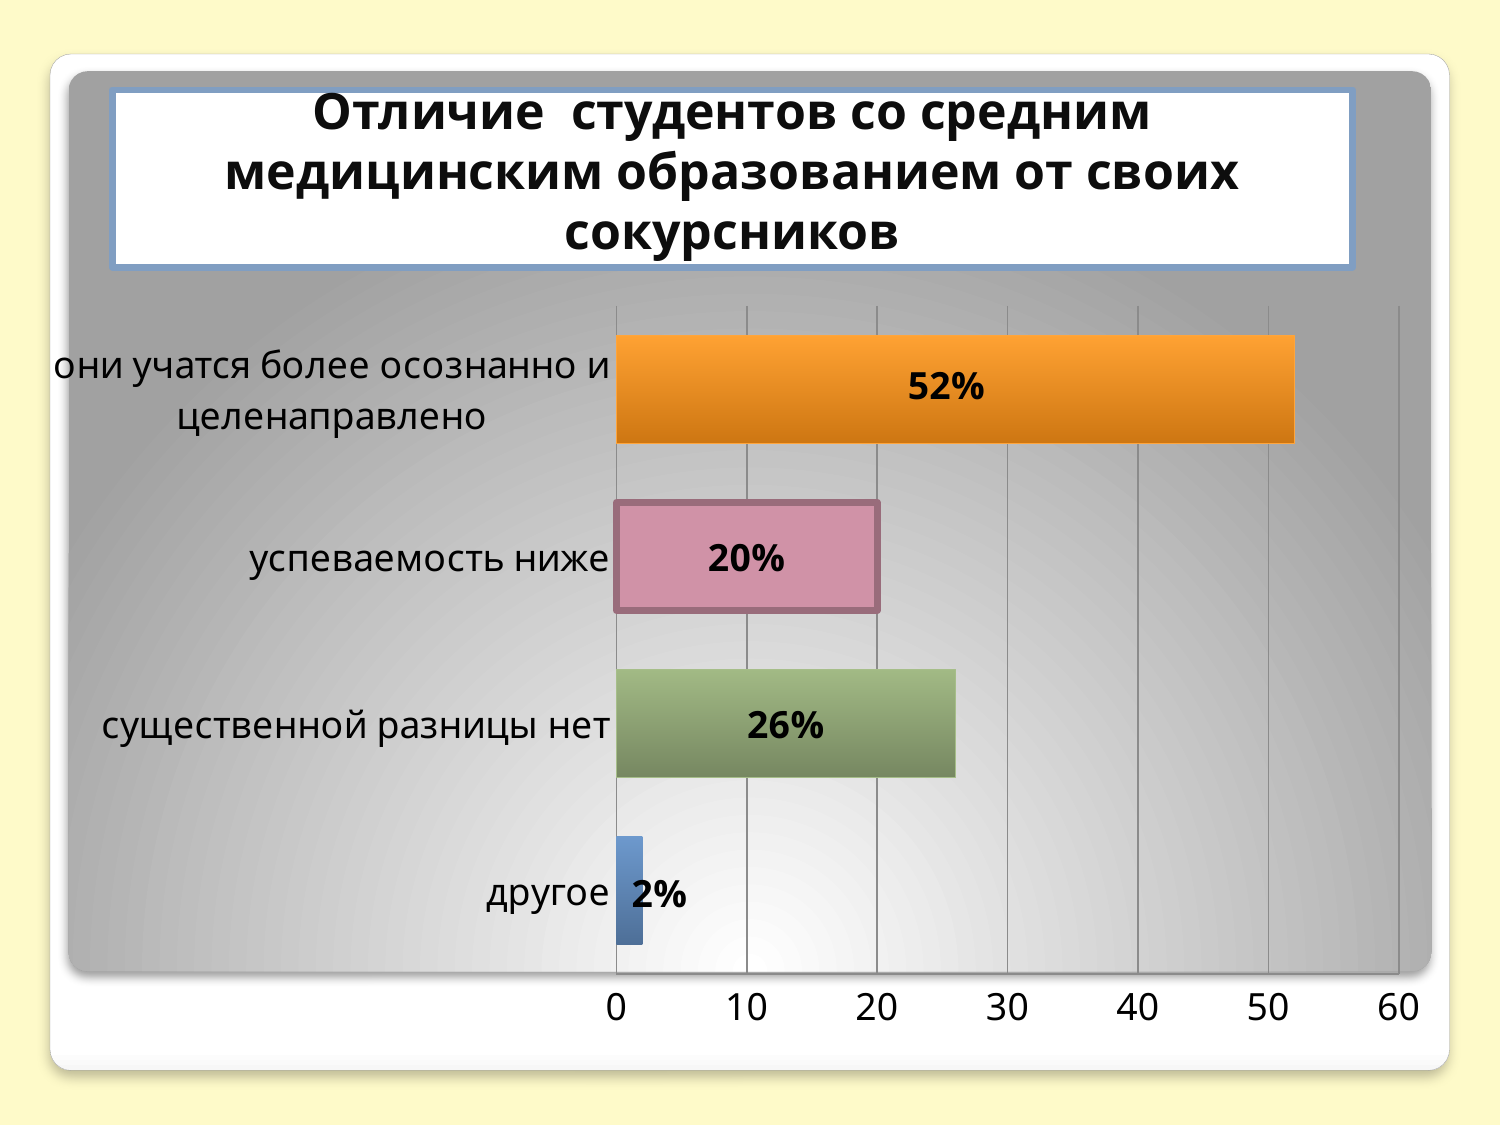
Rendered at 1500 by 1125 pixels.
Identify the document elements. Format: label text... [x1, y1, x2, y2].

chart [52, 290, 1449, 1047]
title Отличие студентов со средним медицинским образованием от своих сокурсников [109, 87, 1356, 271]
